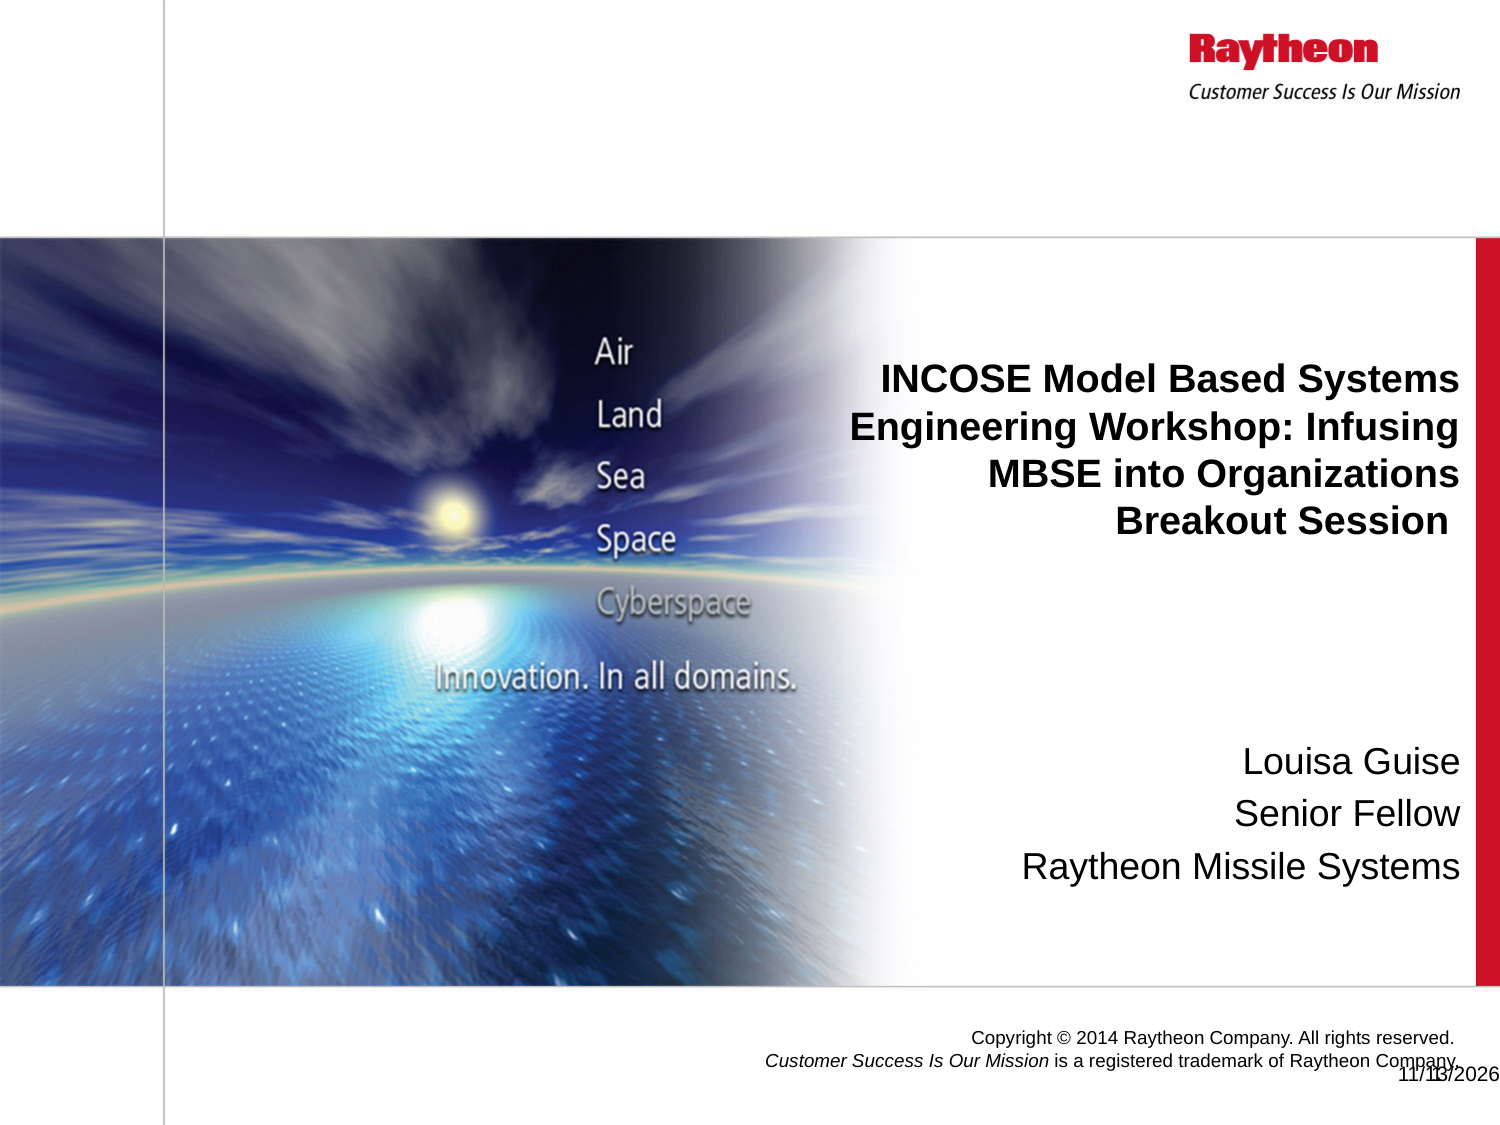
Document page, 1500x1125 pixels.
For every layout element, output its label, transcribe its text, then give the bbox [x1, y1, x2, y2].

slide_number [1149, 1042, 1430, 1103]
slide_number 1 [1430, 1042, 1500, 1103]
list Louisa Guise Senior Fellow Raytheon Missile Systems [843, 677, 1461, 887]
picture [0, 0, 1500, 1125]
list INCOSE Model Based Systems Engineering Workshop: Infusing MBSE into Organizations Breakout Session [843, 327, 1461, 569]
